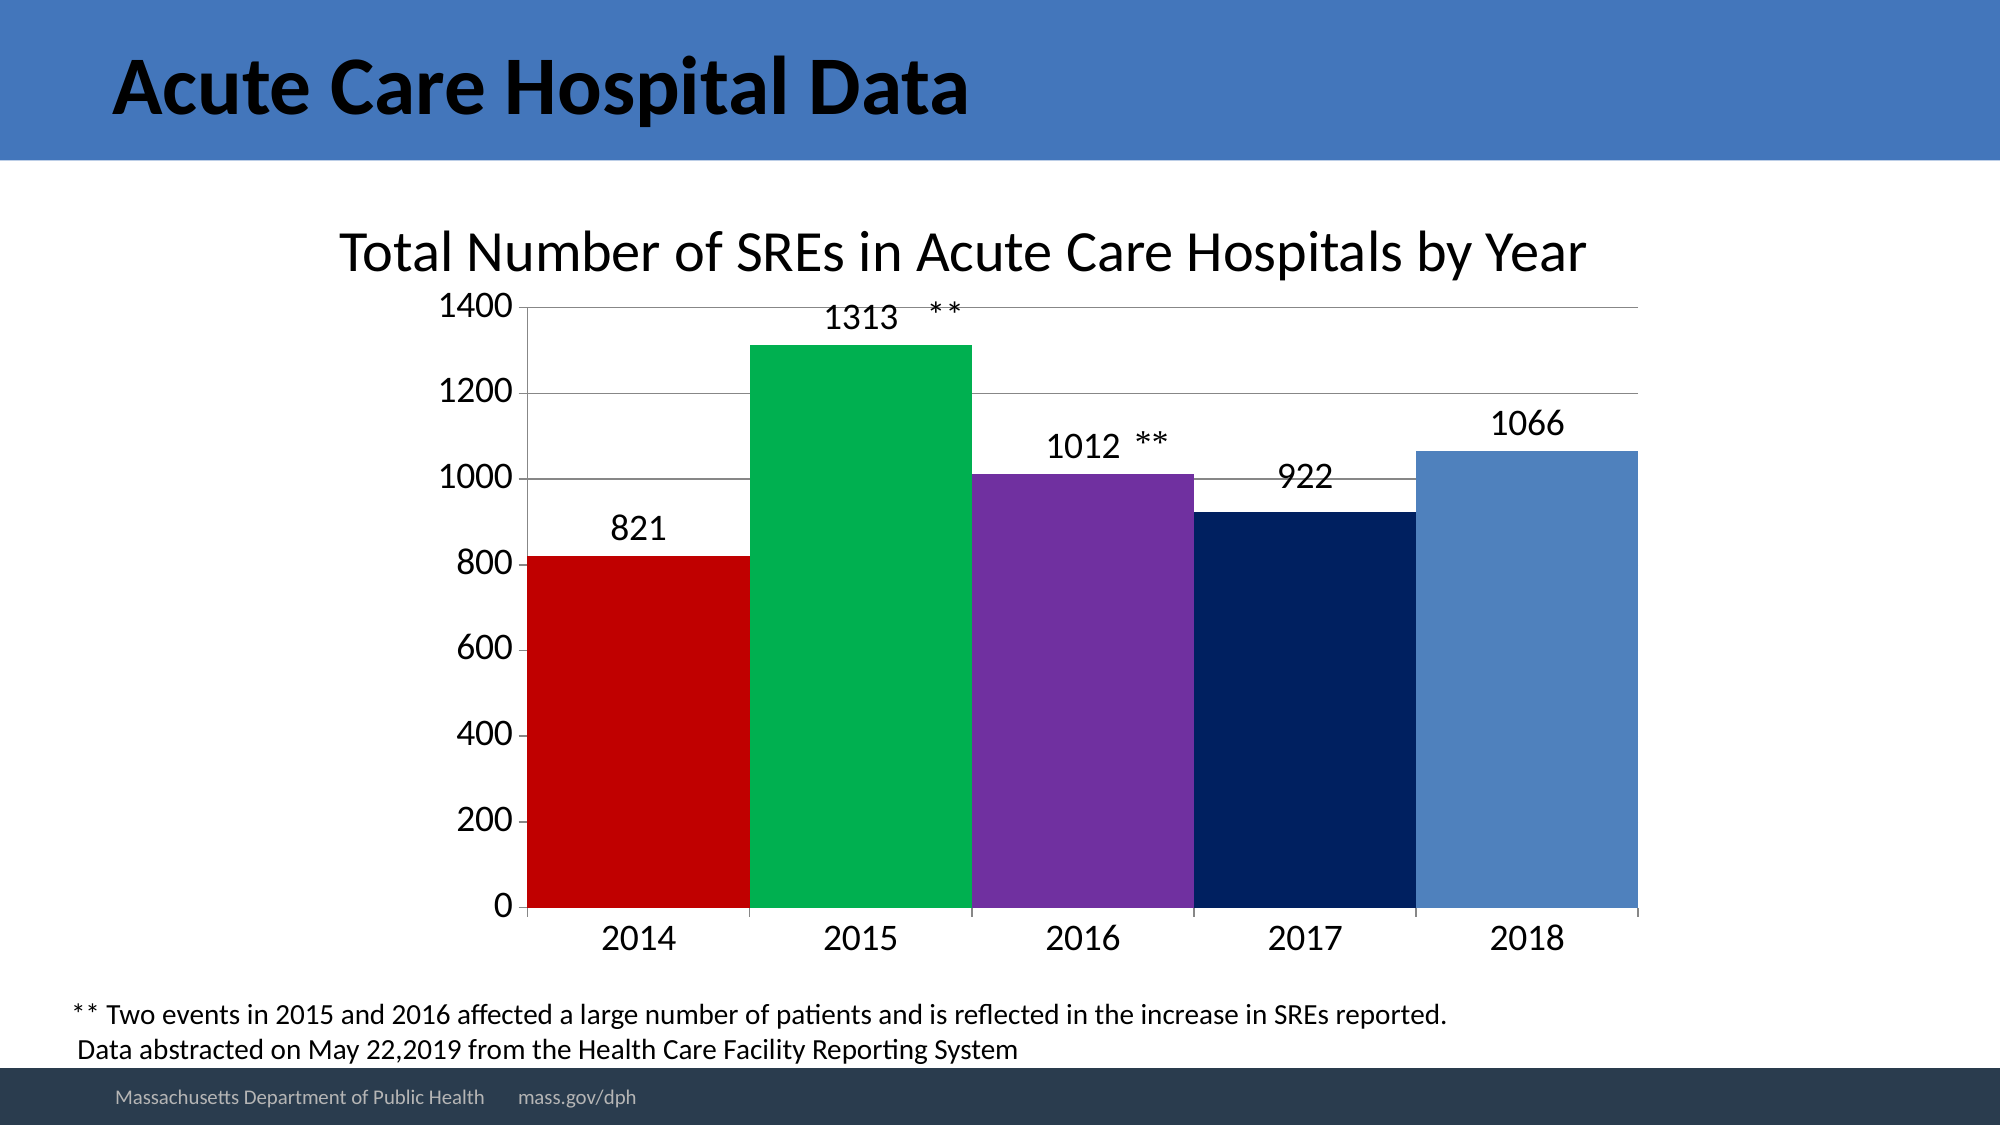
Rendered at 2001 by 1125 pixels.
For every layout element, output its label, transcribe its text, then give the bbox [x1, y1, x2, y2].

text_box Total Number of SREs in Acute Care Hospitals by Year [324, 205, 1649, 360]
footer Massachusetts Department of Public Health mass.gov/dph [100, 1068, 727, 1124]
text_box ** Two events in 2015 and 2016 affected a large number of patients and is reflected in the increase in SREs reported. Data abstracted on May 22,2019 from the Health Care Facility Reporting System [56, 987, 1780, 1125]
chart [347, 277, 1676, 983]
title Acute Care Hospital Data [97, 9, 1898, 153]
